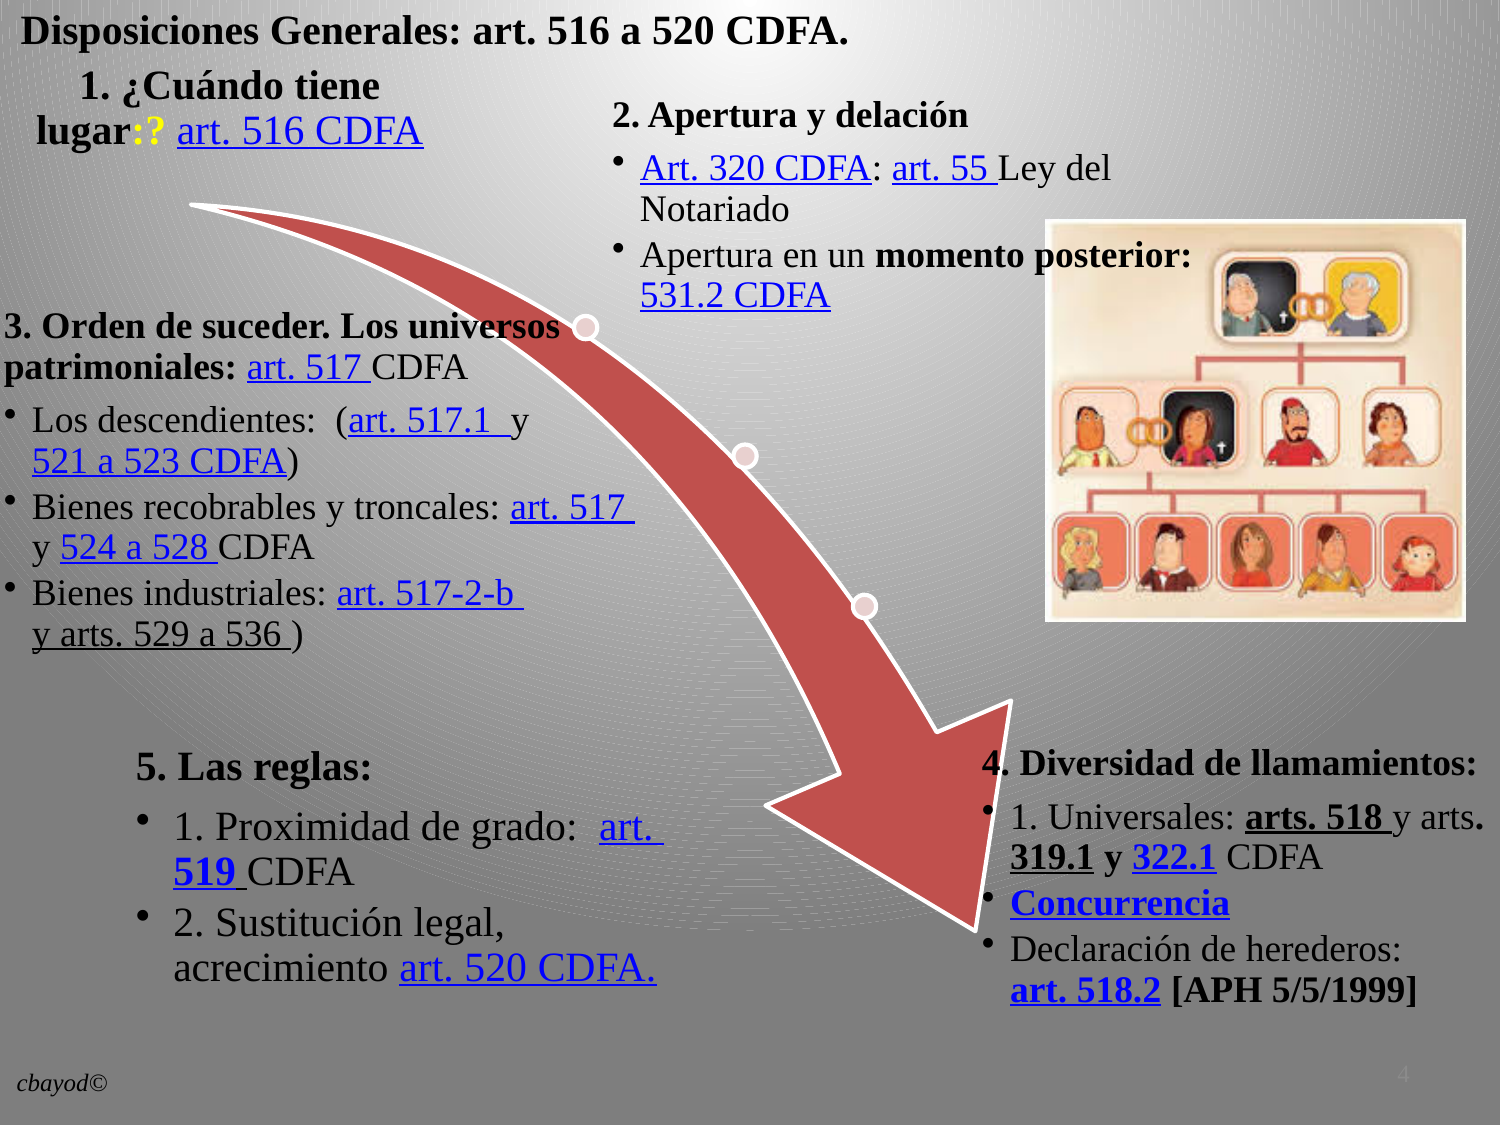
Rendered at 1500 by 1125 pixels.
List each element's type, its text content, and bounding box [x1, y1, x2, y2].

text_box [0, 51, 1500, 1121]
text_box Disposiciones Generales: art. 516 a 520 CDFA. [5, 0, 1500, 51]
